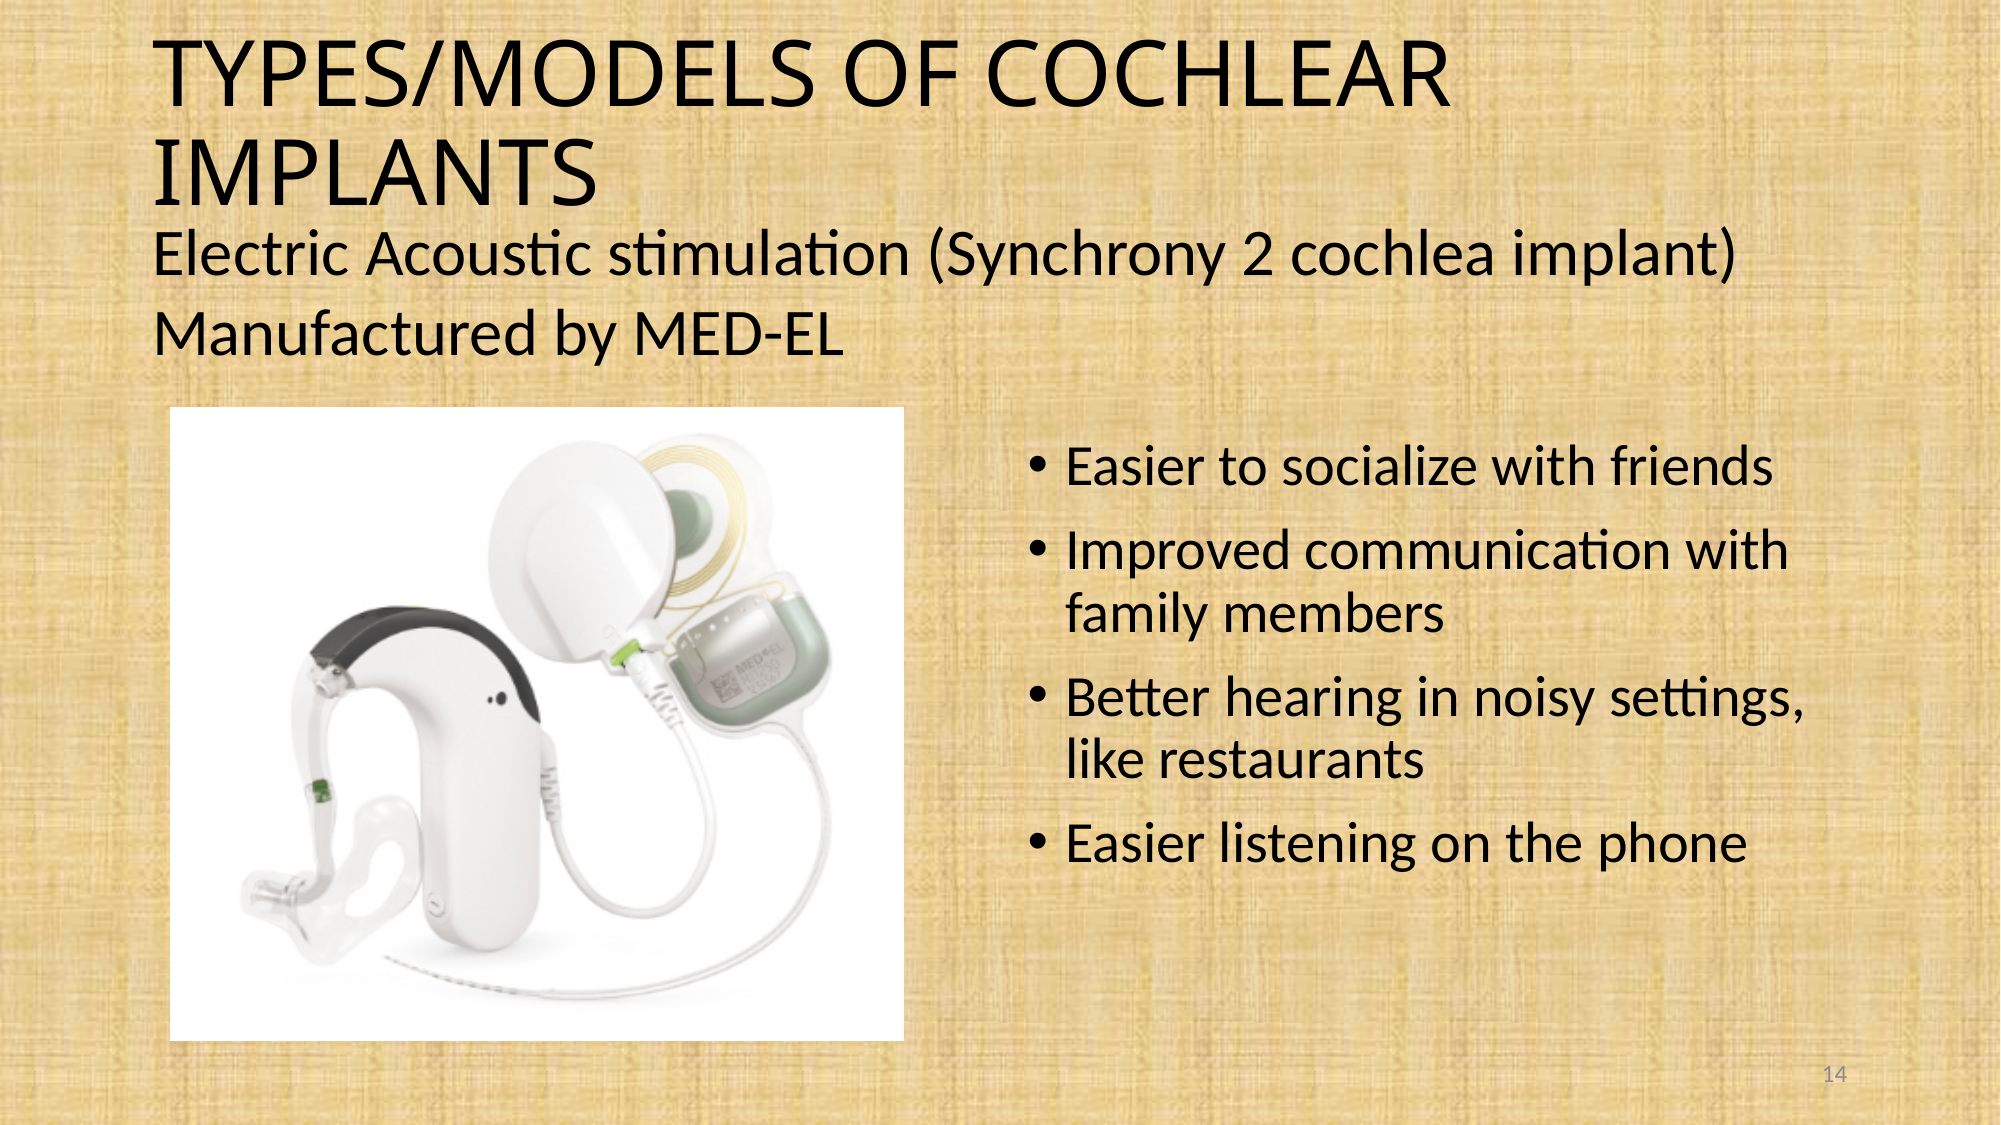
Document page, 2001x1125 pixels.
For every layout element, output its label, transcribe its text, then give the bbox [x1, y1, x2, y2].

slide_number 14 [1412, 1042, 1863, 1103]
text_box Electric Acoustic stimulation (Synchrony 2 cochlea implant) Manufactured by MED-EL [137, 201, 1863, 377]
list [170, 407, 904, 1041]
picture [0, 0, 2001, 1125]
title TYPES/MODELS OF COCHLEAR IMPLANTS [137, 59, 1863, 193]
list Easier to socialize with friends Improved communication with family members Better hearing in noisy settings, like restaurants Easier listening on the phone [1012, 427, 1863, 1014]
